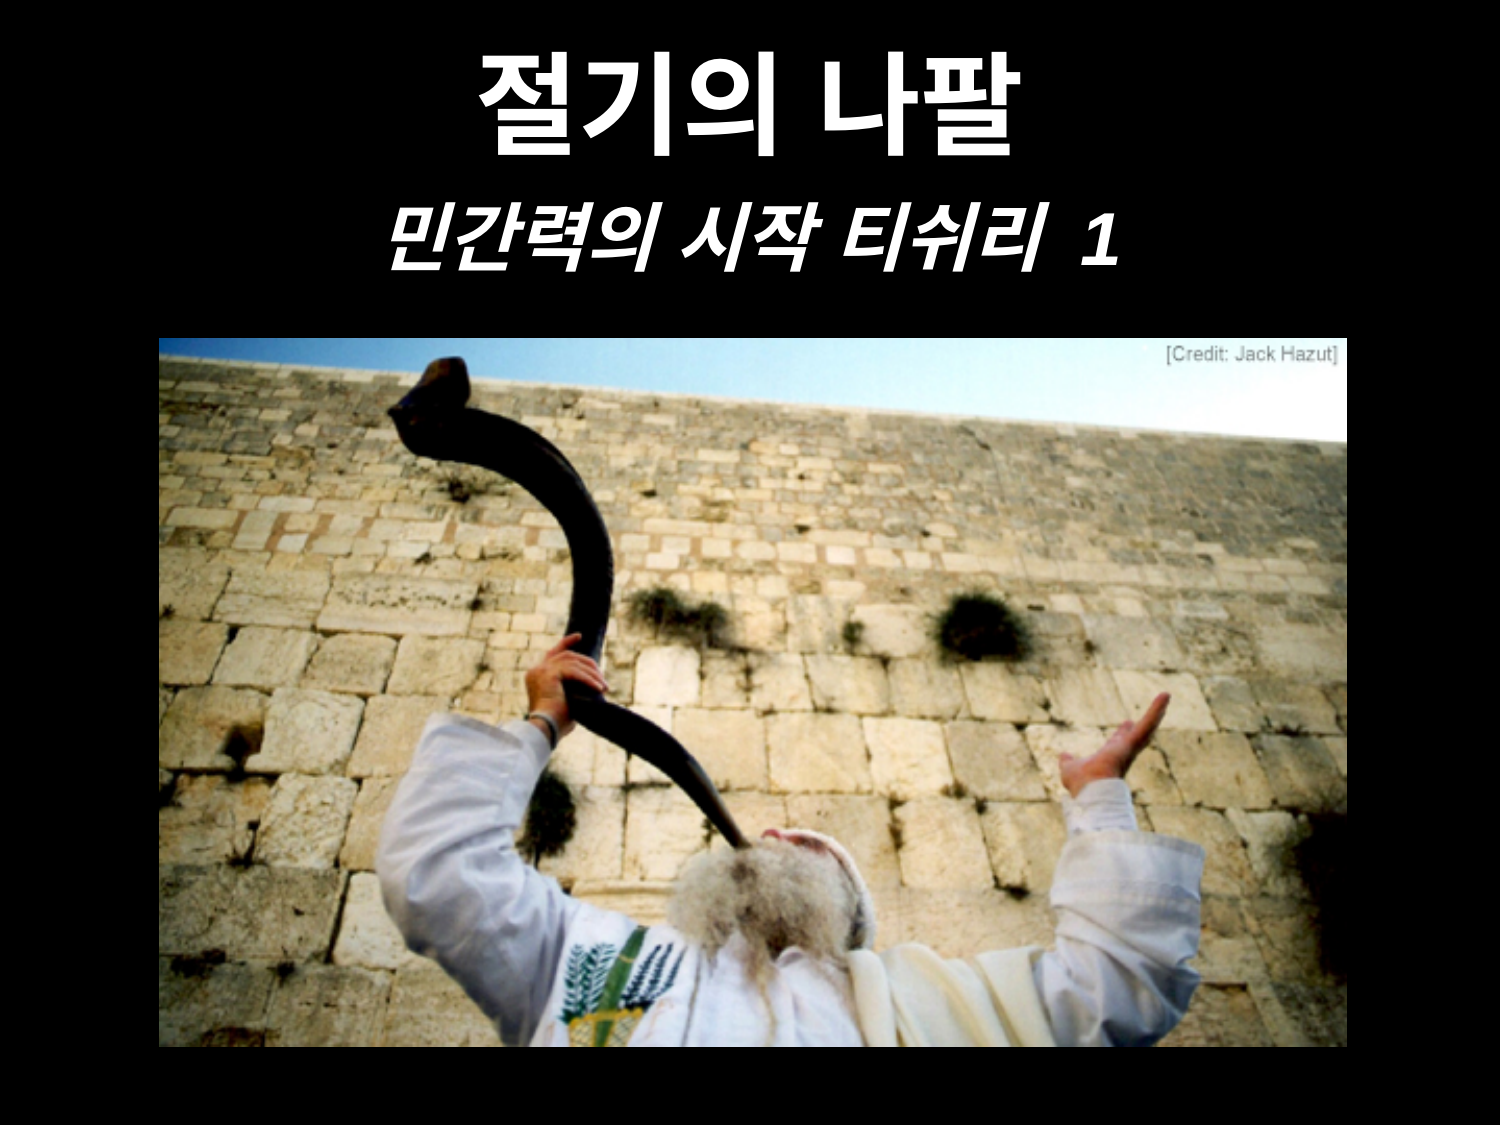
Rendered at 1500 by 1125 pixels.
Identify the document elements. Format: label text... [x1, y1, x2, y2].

text_box 민간력의 시작 티쉬리 1 [0, 172, 1500, 299]
title 절기의 나팔 [0, 38, 1500, 165]
picture [159, 337, 1348, 1047]
